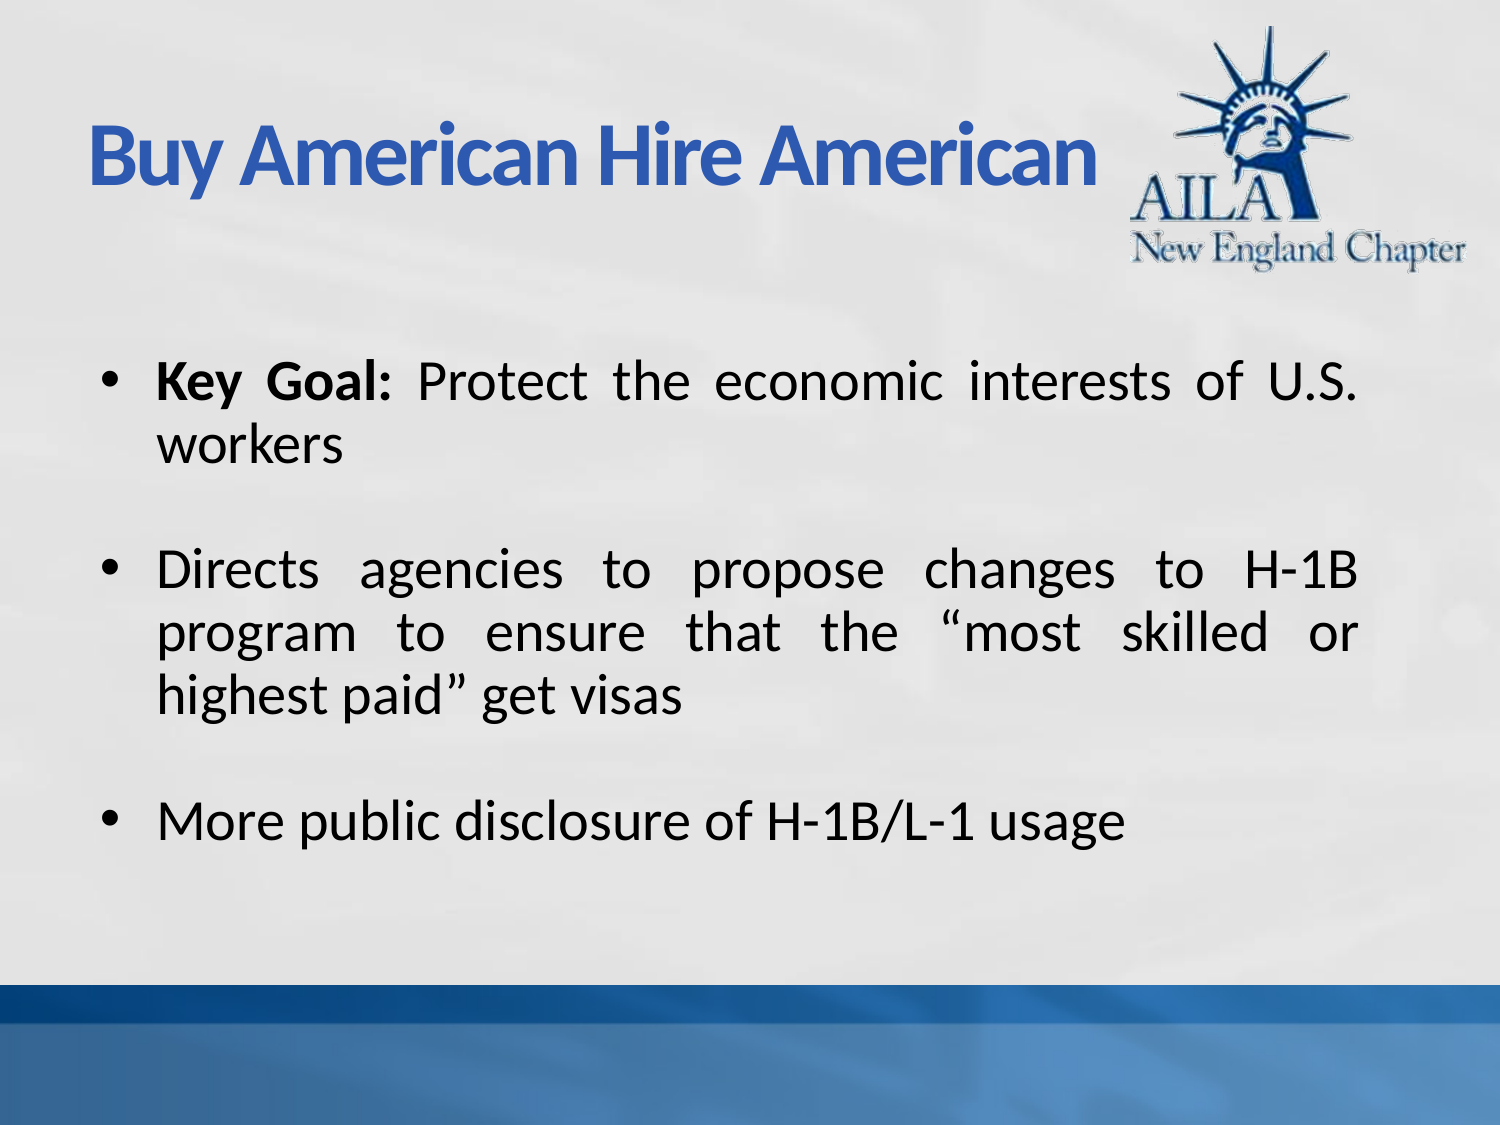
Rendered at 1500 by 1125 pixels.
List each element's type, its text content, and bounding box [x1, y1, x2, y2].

picture [0, 0, 1500, 1125]
title Buy American Hire American [87, 106, 1348, 294]
subtitle Key Goal: Protect the economic interests of U.S. workers Directs agencies to propose changes to H-1B program to ensure that the “most skilled or highest paid” get visas More public disclosure of H-1B/L-1 usage [99, 350, 1361, 925]
